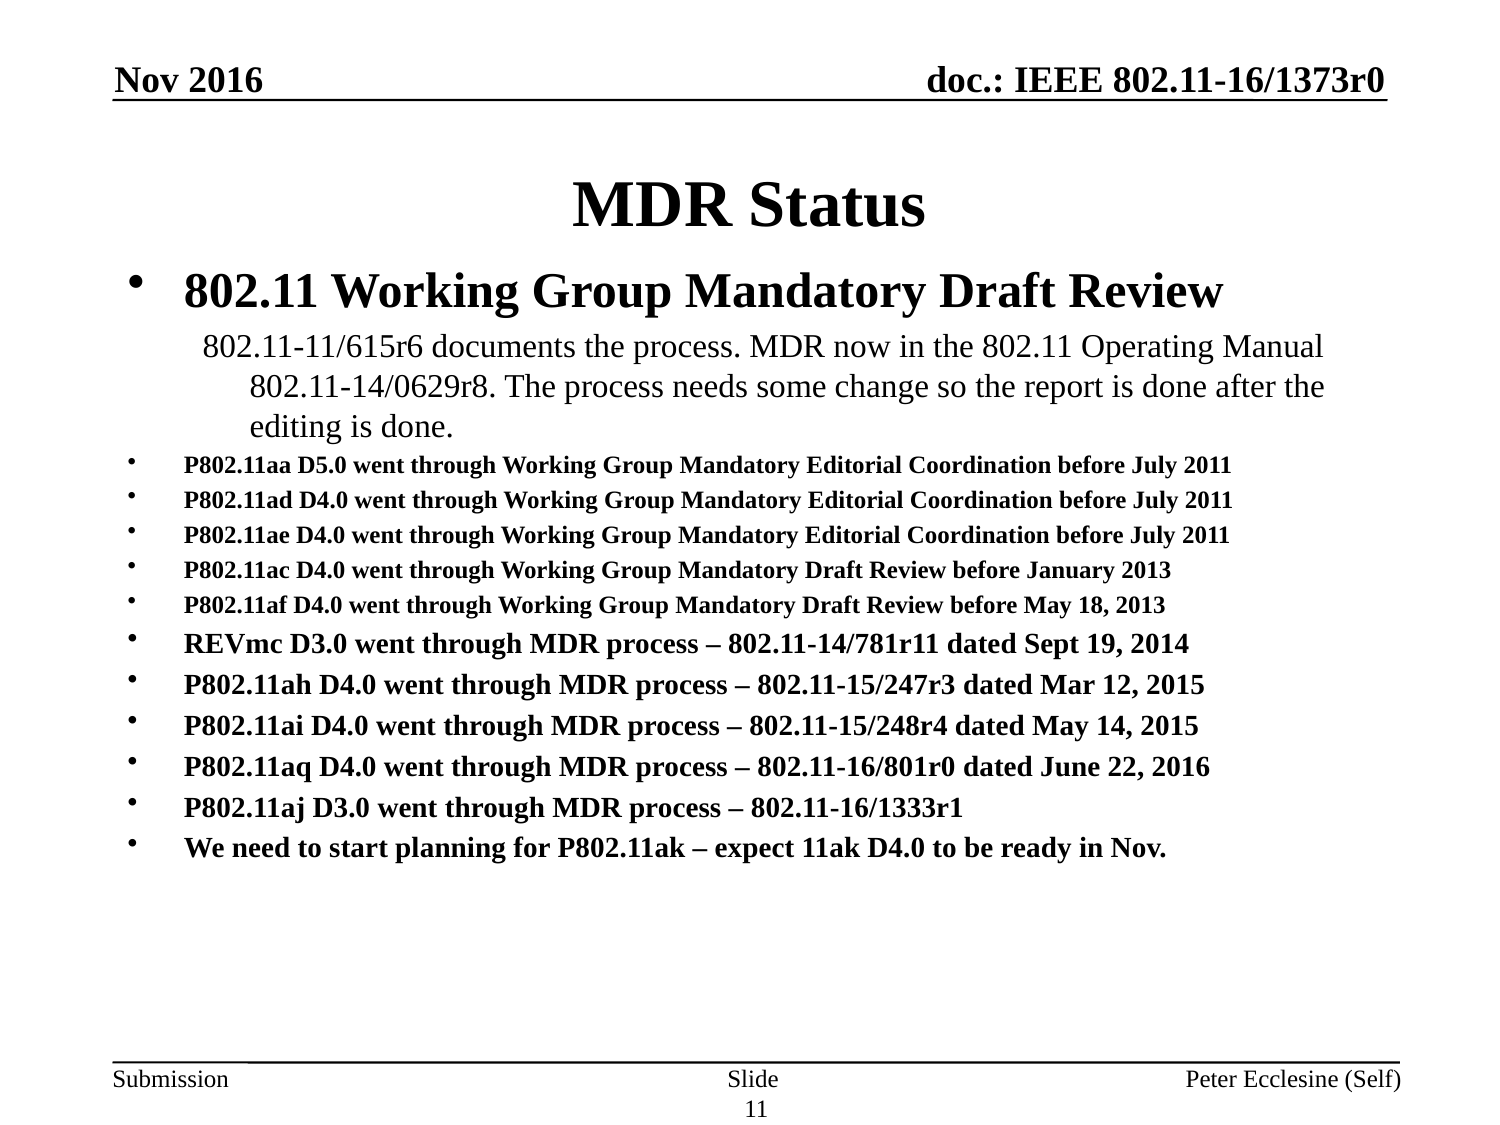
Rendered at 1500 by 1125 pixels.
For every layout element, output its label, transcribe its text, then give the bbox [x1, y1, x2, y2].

list 802.11 Working Group Mandatory Draft Review 802.11-11/615r6 documents the process. MDR now in the 802.11 Operating Manual 802.11-14/0629r8. The process needs some change so the report is done after the editing is done. P802.11aa D5.0 went through Working Group Mandatory Editorial Coordination before July 2011 P802.11ad D4.0 went through Working Group Mandatory Editorial Coordination before July 2011 P802.11ae D4.0 went through Working Group Mandatory Editorial Coordination before July 2011 P802.11ac D4.0 went through Working Group Mandatory Draft Review before January 2013 P802.11af D4.0 went through Working Group Mandatory Draft Review before May 18, 2013 REVmc D3.0 went through MDR process – 802.11-14/781r11 dated Sept 19, 2014 P802.11ah D4.0 went through MDR process – 802.11-15/247r3 dated Mar 12, 2015 P802.11ai D4.0 went through MDR process – 802.11-15/248r4 dated May 14, 2015 P802.11aq D4.0 went through MDR process – 802.11-16/801r0 dated June 22, 2016 P802.11aj D3.0 went through MDR process – 802.11-16/1333r1 We need to start planning for P802.11ak – expect 11ak D4.0 to be ready in Nov. [112, 249, 1388, 1051]
title MDR Status [112, 112, 1388, 249]
slide_number Slide 11 [720, 1061, 792, 1093]
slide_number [114, 54, 265, 101]
footer Peter Ecclesine (Self) [1181, 1061, 1402, 1093]
